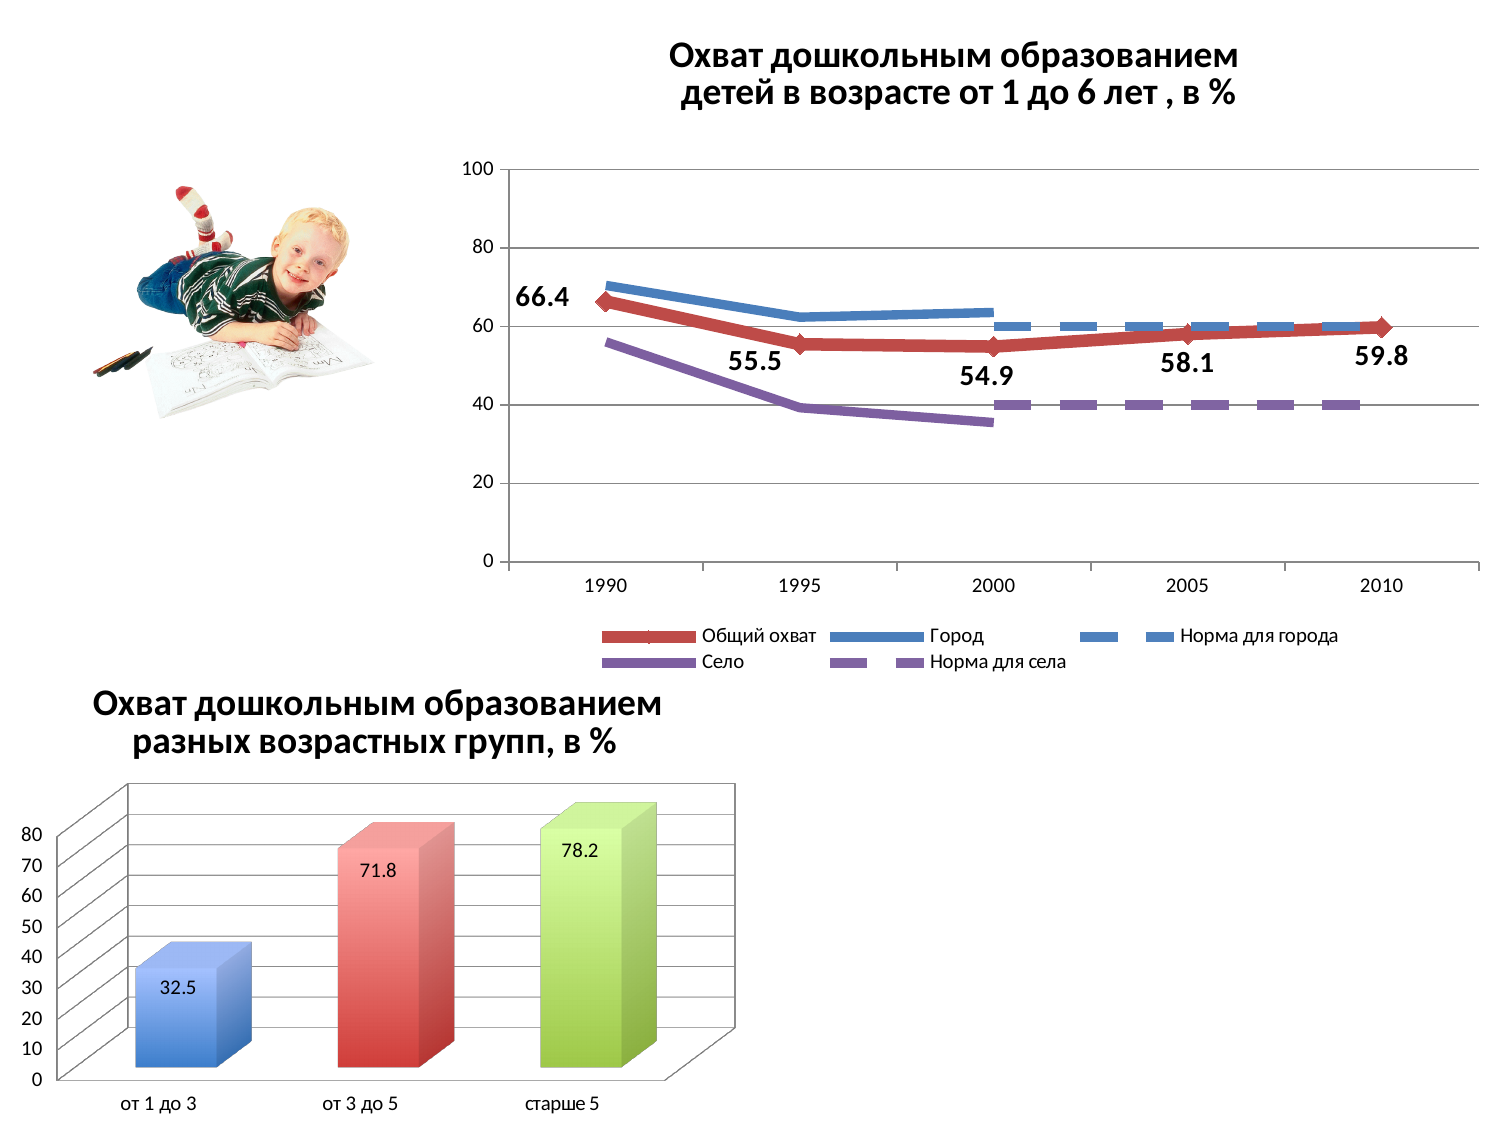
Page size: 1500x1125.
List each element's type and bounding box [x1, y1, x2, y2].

chart [5, 27, 1500, 1125]
picture [91, 185, 376, 421]
